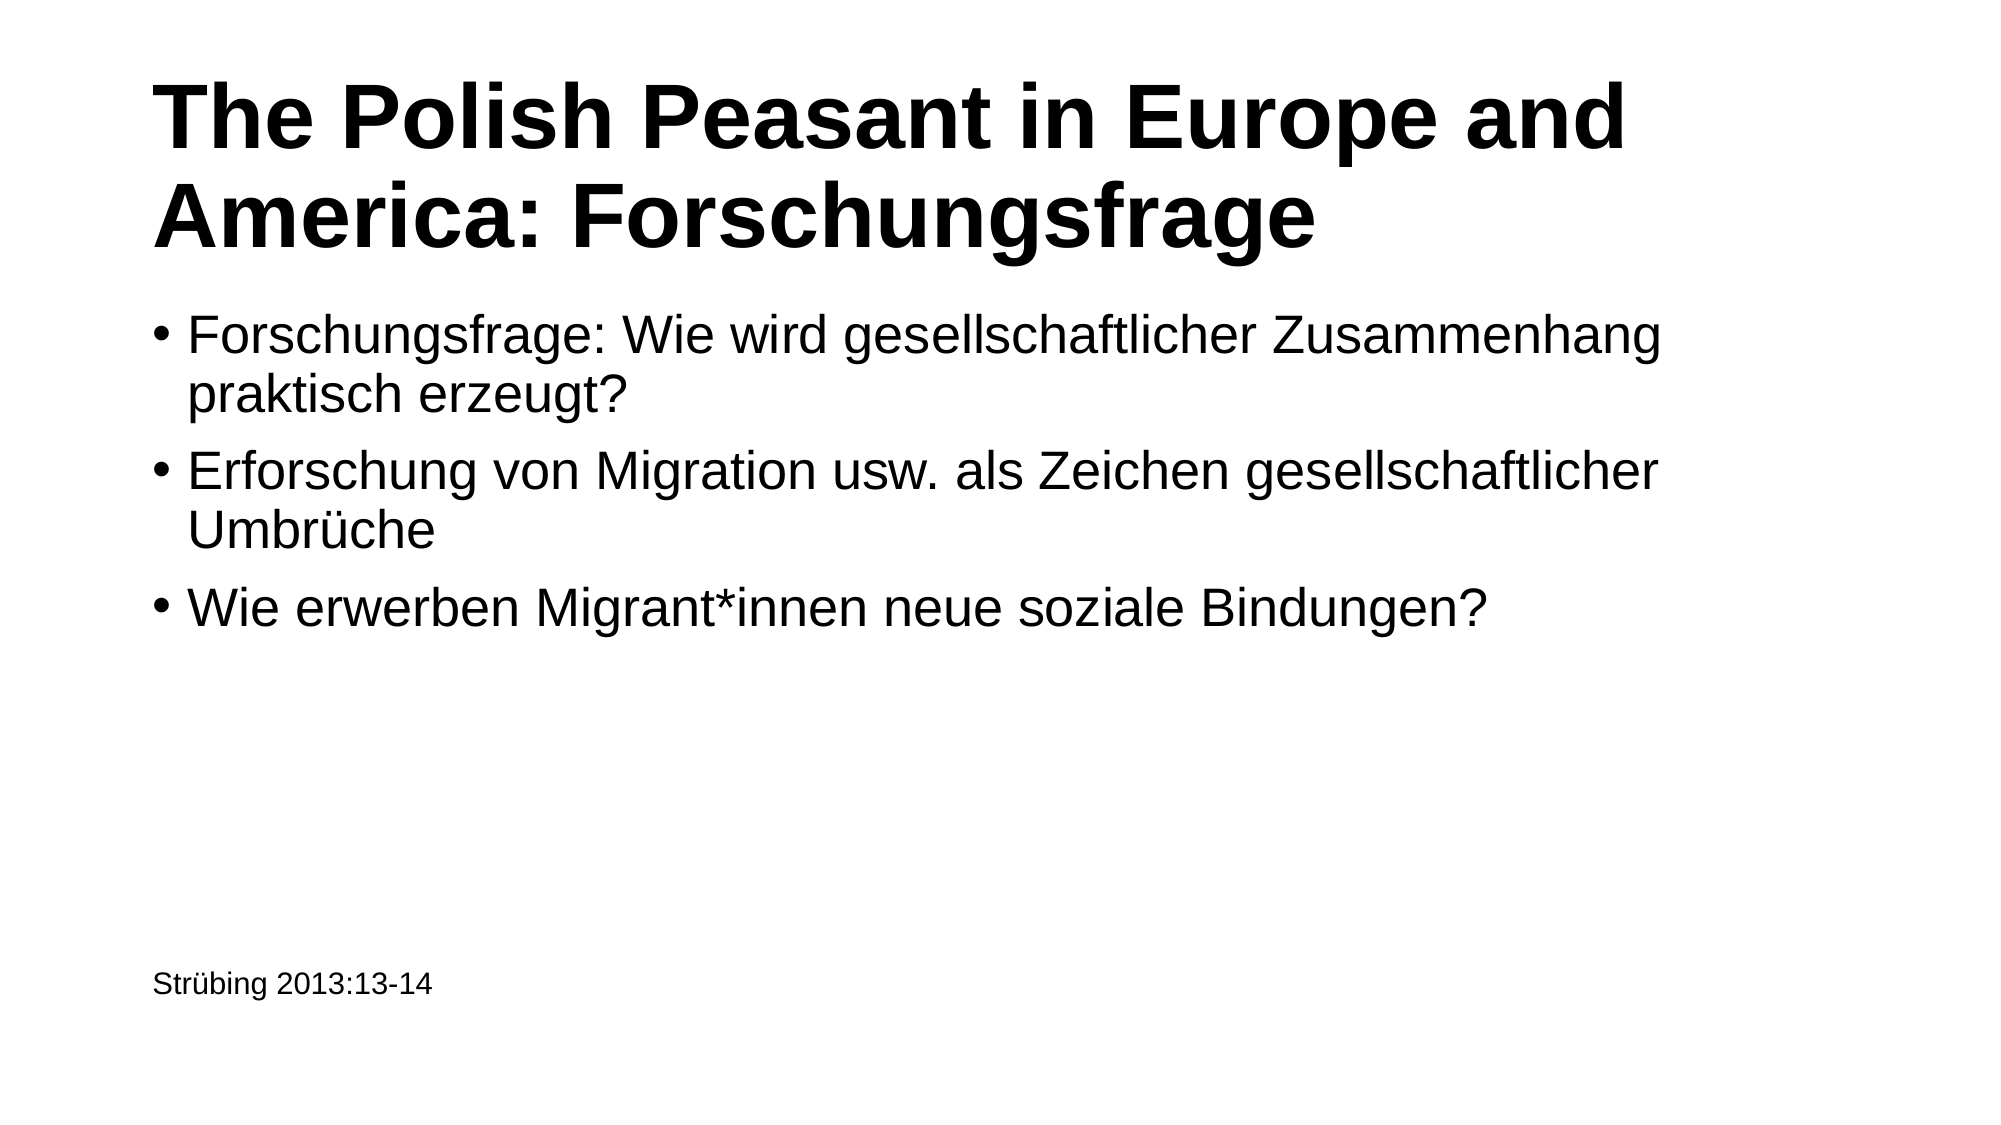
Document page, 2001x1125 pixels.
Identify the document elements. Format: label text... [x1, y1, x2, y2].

title The Polish Peasant in Europe and America: Forschungsfrage [137, 59, 1863, 278]
list Forschungsfrage: Wie wird gesellschaftlicher Zusammenhang praktisch erzeugt? Erforschung von Migration usw. als Zeichen gesellschaftlicher Umbrüche Wie erwerben Migrant*innen neue soziale Bindungen? Strübing 2013:13-14 [137, 299, 1863, 1014]
